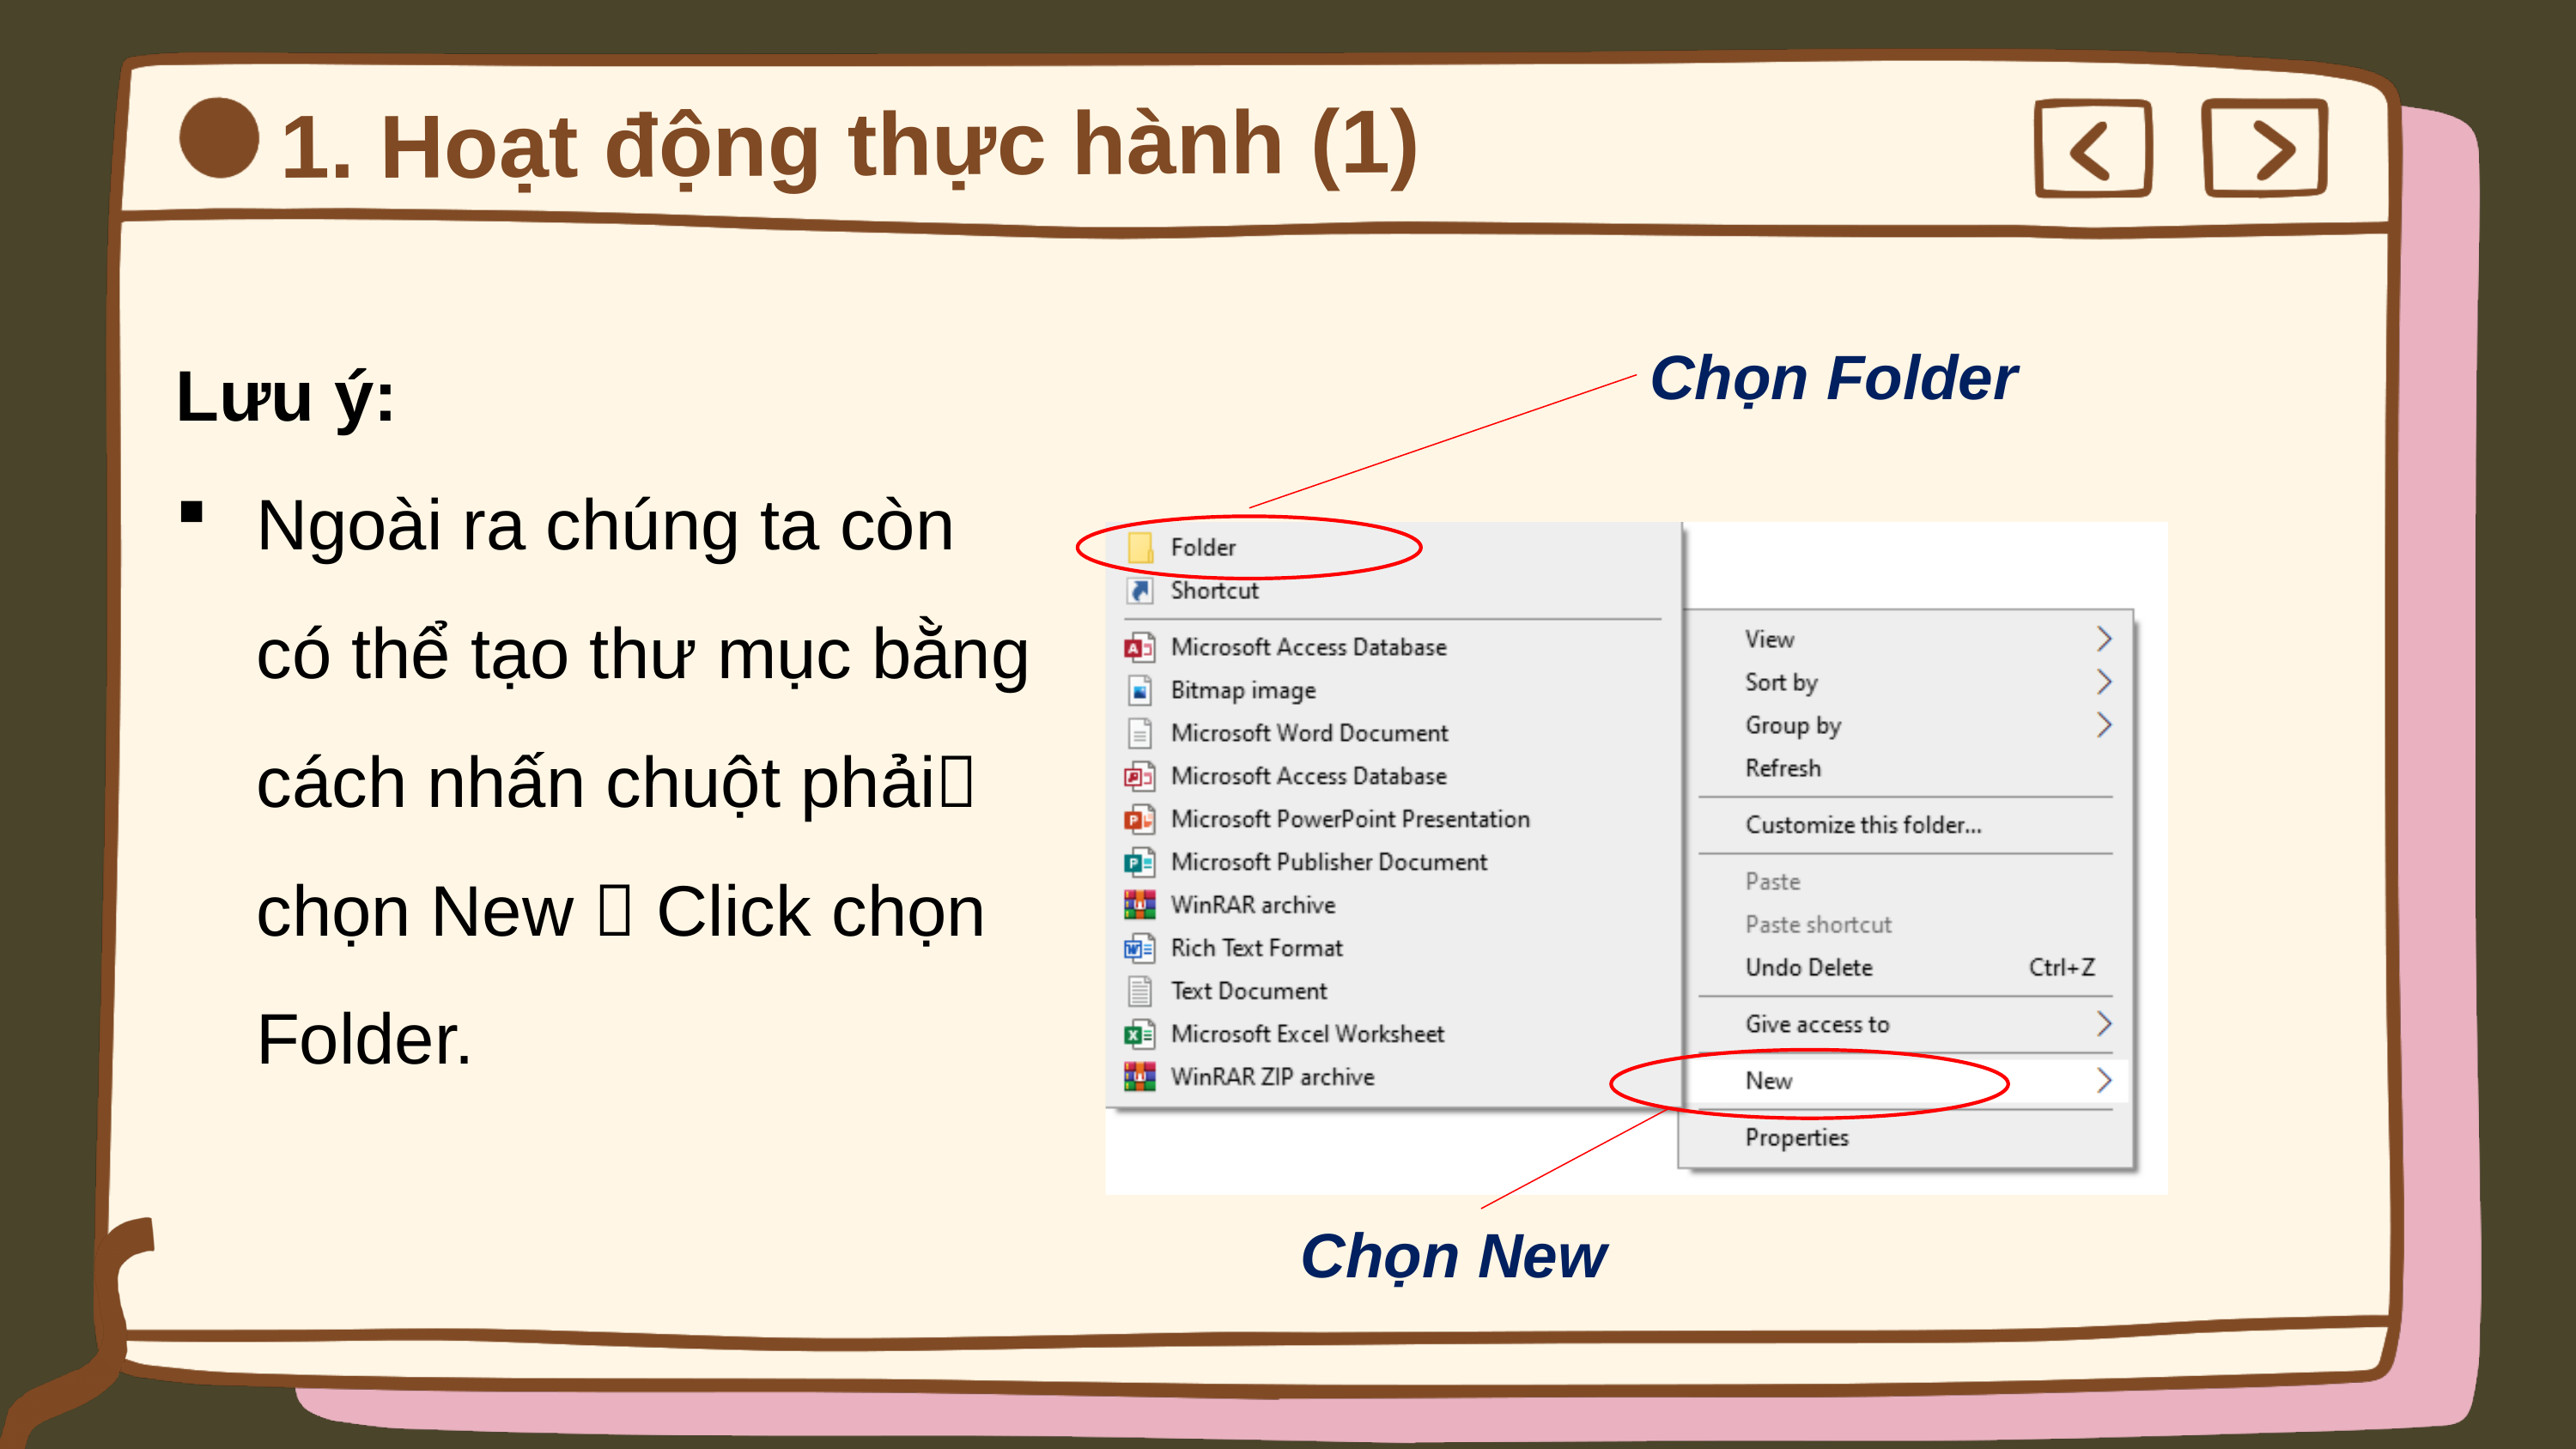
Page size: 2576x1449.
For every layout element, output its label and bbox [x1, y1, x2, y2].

picture [0, 47, 2482, 1449]
text_box [1249, 374, 1637, 508]
text_box [1480, 1107, 1670, 1210]
